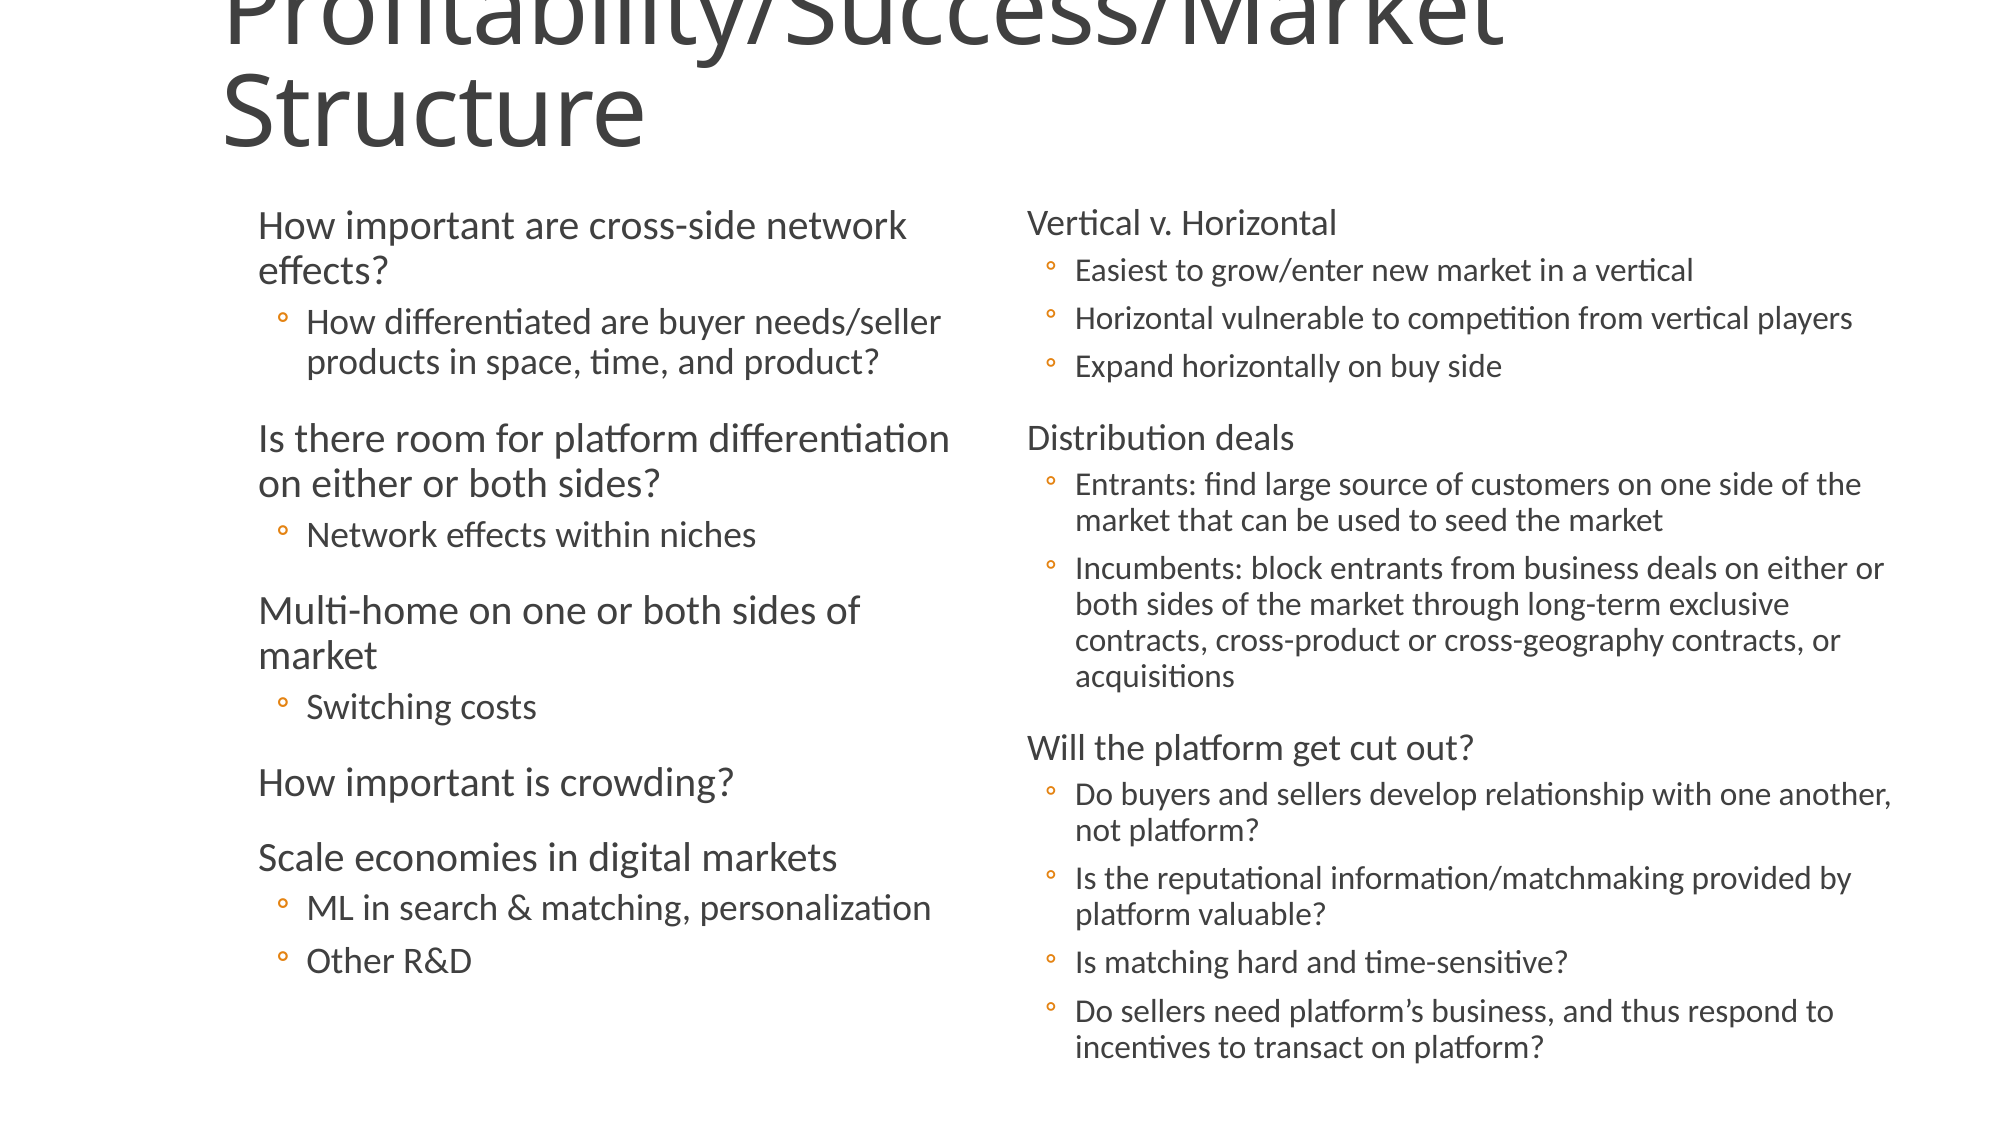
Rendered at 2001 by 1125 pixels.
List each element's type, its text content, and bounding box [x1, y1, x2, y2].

list How important are cross-side network effects? How differentiated are buyer needs/seller products in space, time, and product? Is there room for platform differentiation on either or both sides? Network effects within niches Multi-home on one or both sides of market Switching costs How important is crowding? Scale economies in digital markets ML in search & matching, personalization Other R&D [243, 196, 961, 1037]
list Vertical v. Horizontal Easiest to grow/enter new market in a vertical Horizontal vulnerable to competition from vertical players Expand horizontally on buy side Distribution deals Entrants: find large source of customers on one side of the market that can be used to seed the market Incumbents: block entrants from business deals on either or both sides of the market through long-term exclusive contracts, cross-product or cross-geography contracts, or acquisitions Will the platform get cut out? Do buyers and sellers develop relationship with one another, not platform? Is the reputational information/matchmaking provided by platform valuable? Is matching hard and time-sensitive? Do sellers need platform’s business, and thus respond to incentives to transact on platform? [1012, 196, 1913, 1120]
title Profitability/Success/Market Structure [206, 42, 1857, 175]
